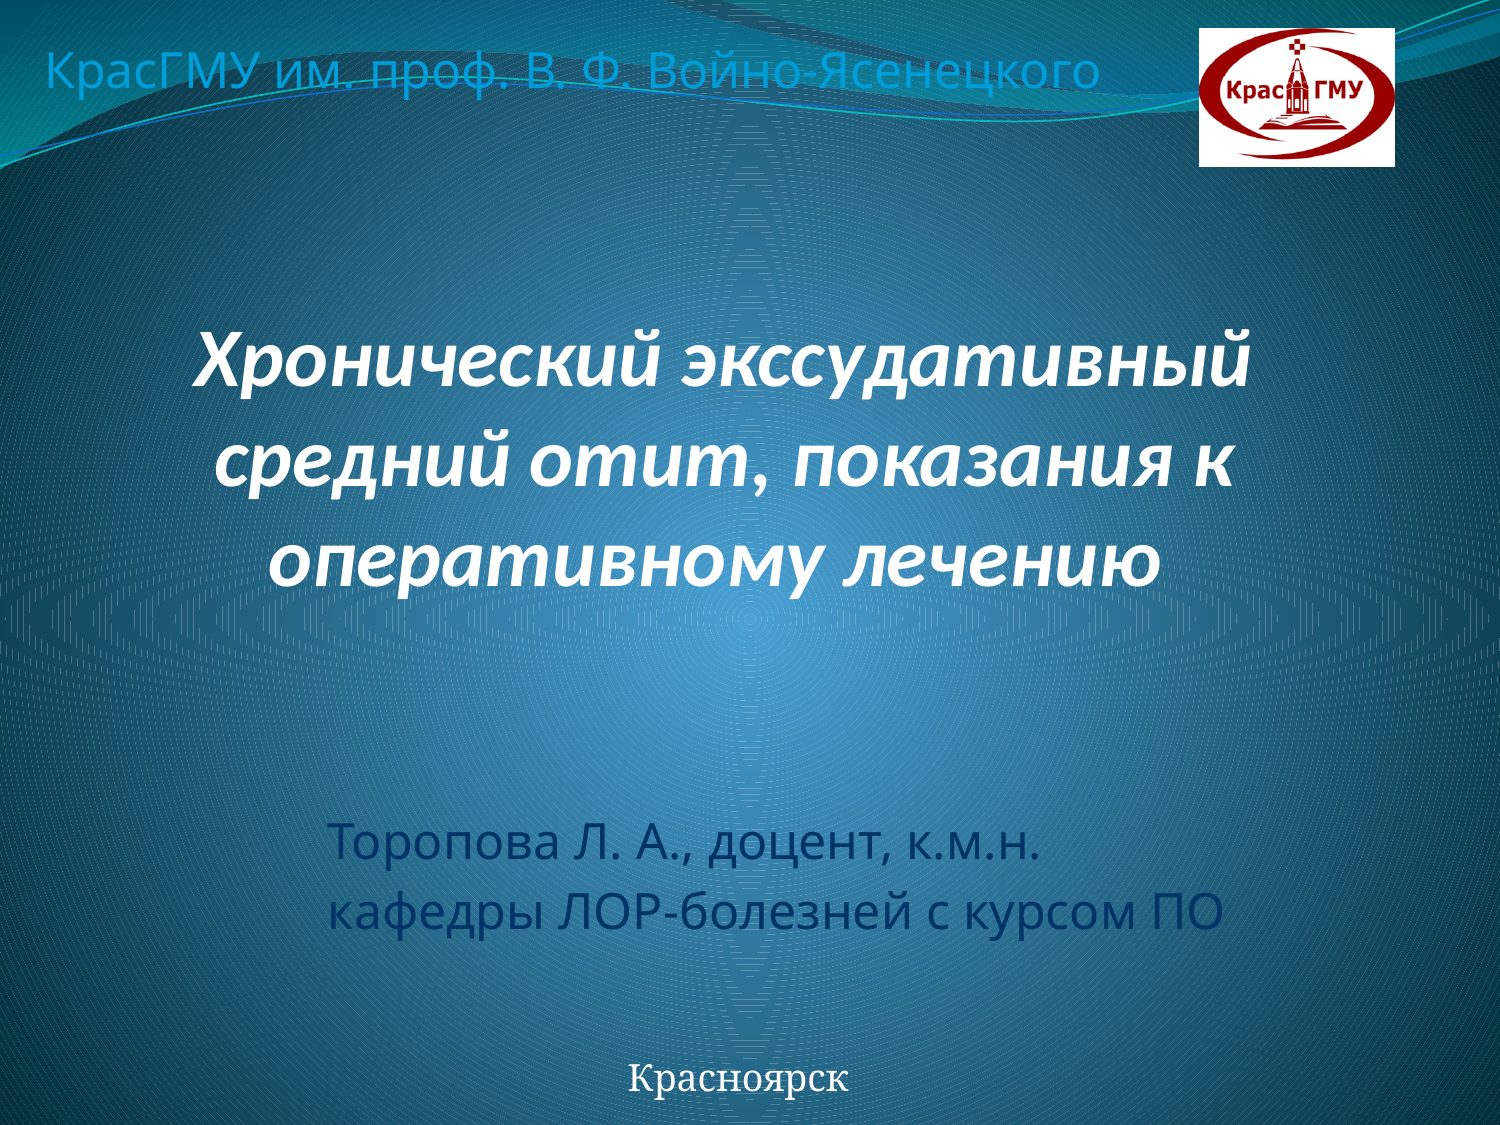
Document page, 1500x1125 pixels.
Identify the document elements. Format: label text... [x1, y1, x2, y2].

text_box КрасГМУ им. проф. В. Ф. Войно-Ясенецкого [29, 30, 1197, 106]
text_box Красноярск [419, 1046, 1058, 1107]
picture [1199, 28, 1395, 168]
text_box Торопова Л. А., доцент, к.м.н. кафедры ЛОР-болезней с курсом ПО [312, 802, 1395, 947]
title Хронический экссудативный средний отит, показания к оперативному лечению [88, 278, 1364, 603]
